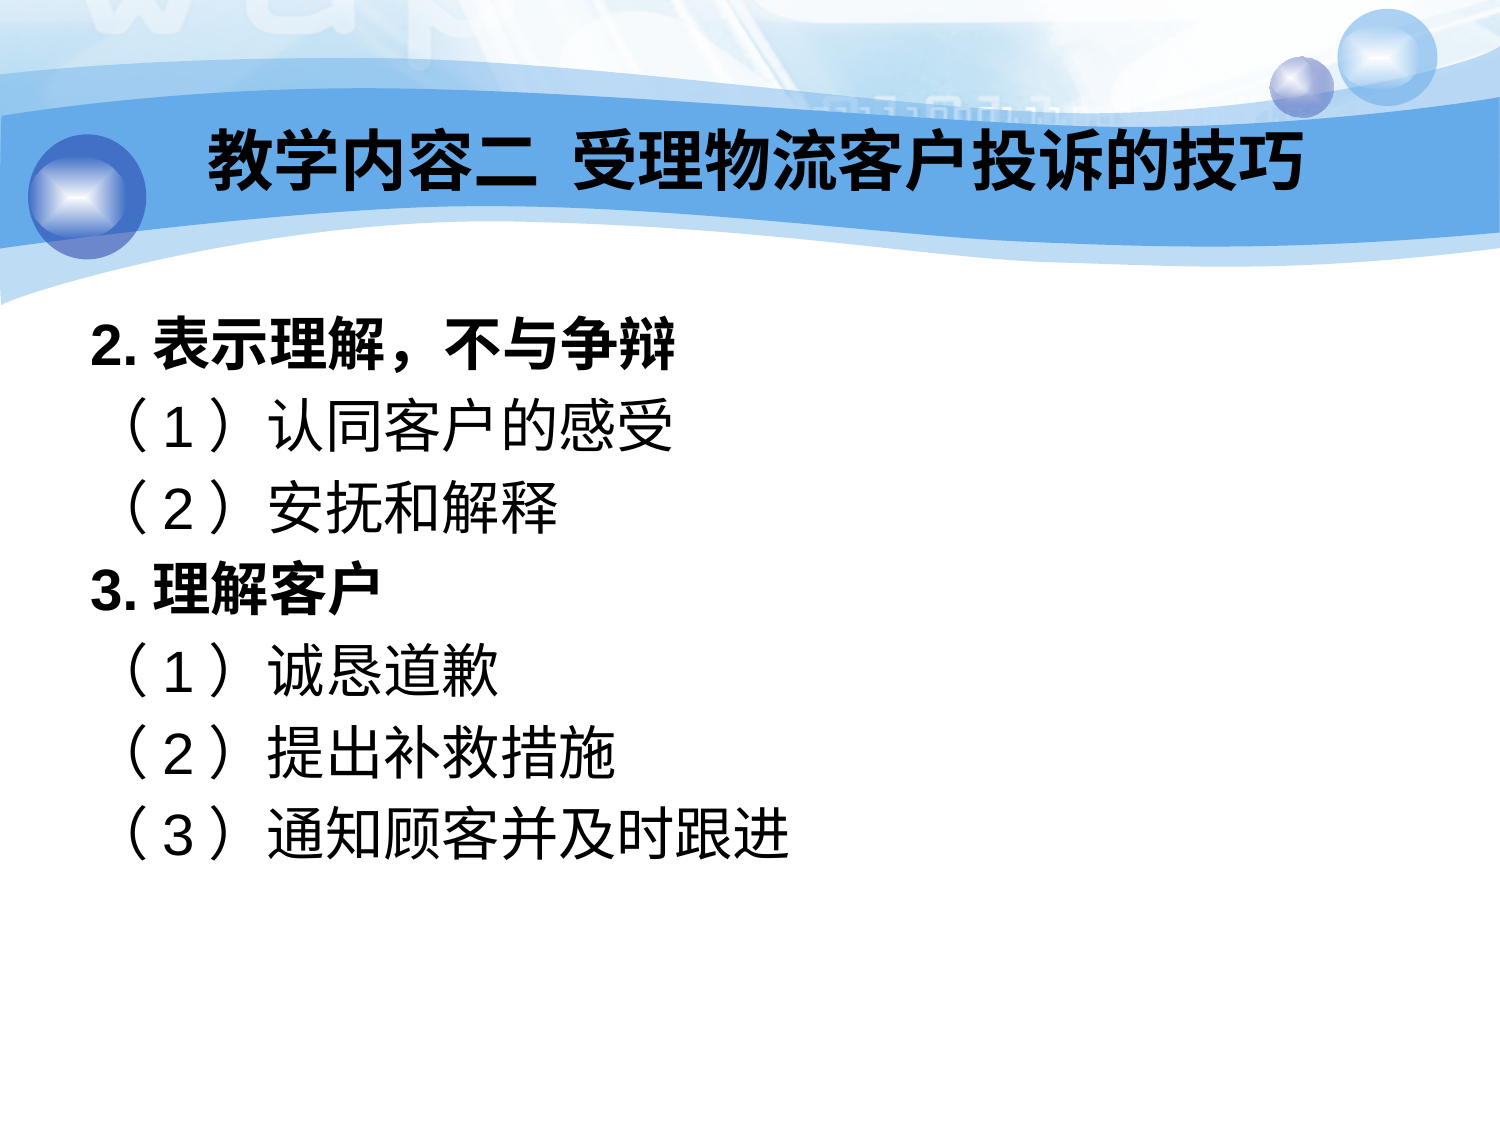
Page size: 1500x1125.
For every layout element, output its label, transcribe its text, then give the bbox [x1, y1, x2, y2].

list 2.表示理解，不与争辩 （1）认同客户的感受 （2）安抚和解释 3.理解客户 （1）诚恳道歉 （2）提出补救措施 （3）通知顾客并及时跟进 [74, 299, 1426, 1038]
picture [0, 0, 1500, 112]
title 教学内容二 受理物流客户投诉的技巧 [149, 112, 1363, 206]
